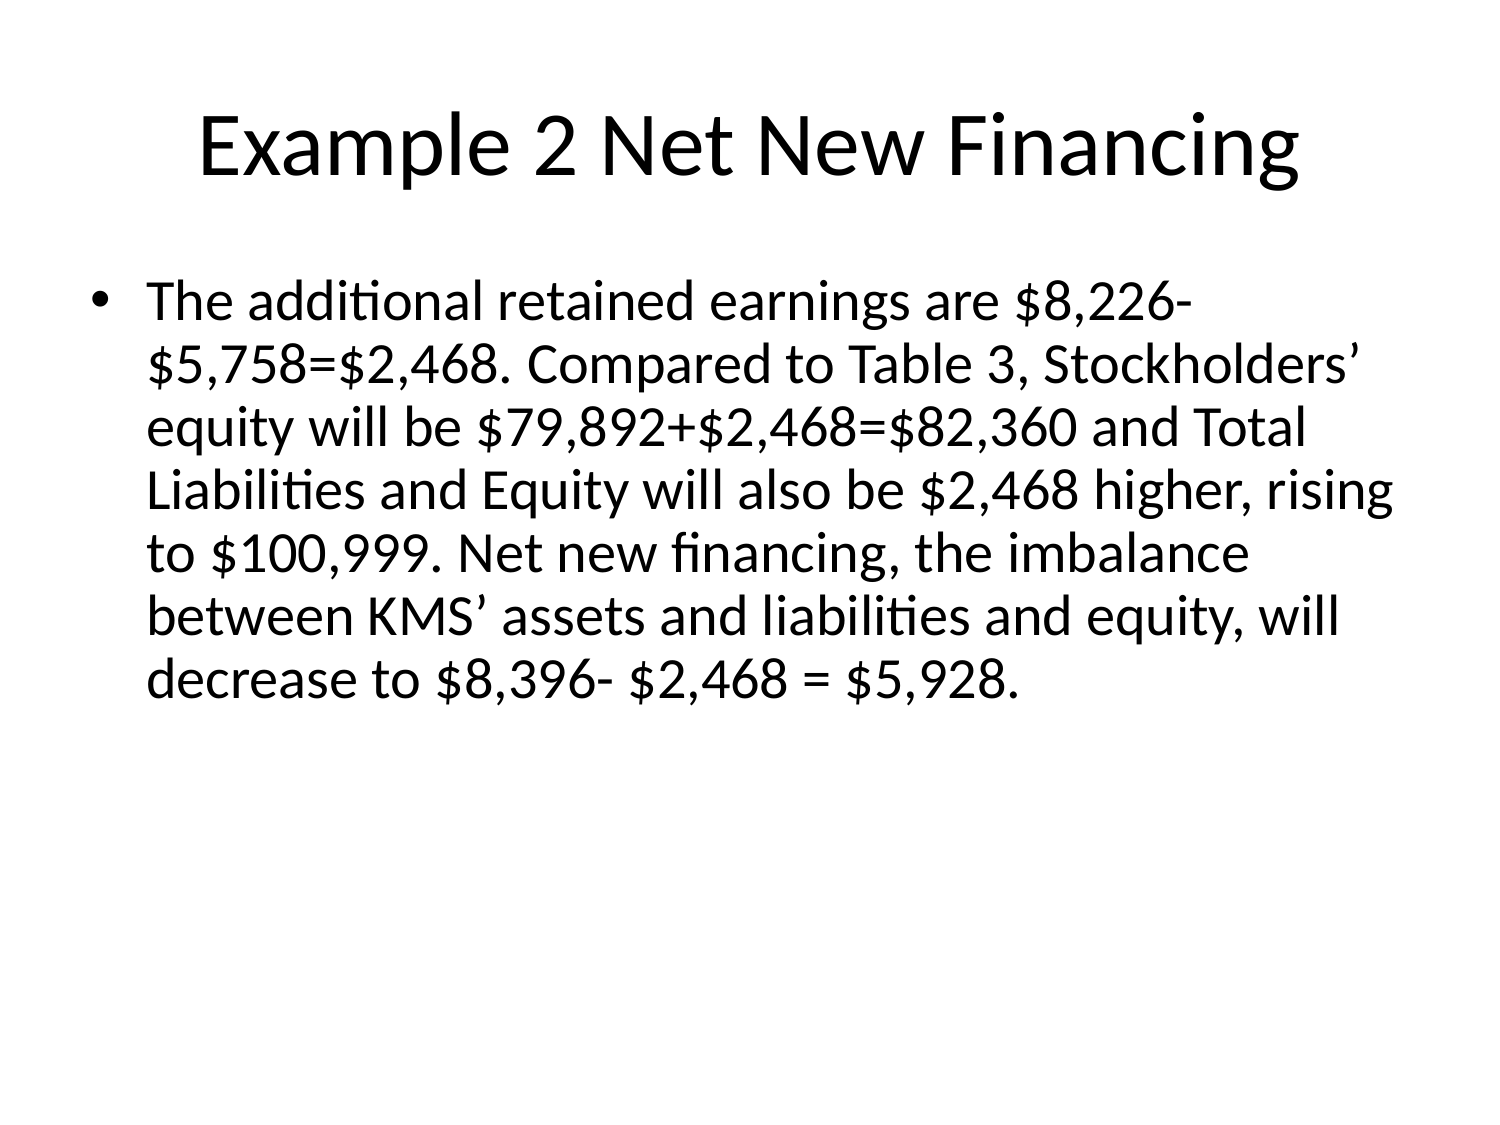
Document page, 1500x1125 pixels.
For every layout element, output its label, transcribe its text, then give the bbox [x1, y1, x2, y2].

list The additional retained earnings are $8,226-$5,758=$2,468. Compared to Table 3, Stockholders’ equity will be $79,892+$2,468=$82,360 and Total Liabilities and Equity will also be $2,468 higher, rising to $100,999. Net new financing, the imbalance between KMS’ assets and liabilities and equity, will decrease to $8,396- $2,468 = $5,928. [74, 262, 1426, 1006]
title Example 2 Net New Financing [74, 44, 1426, 233]
